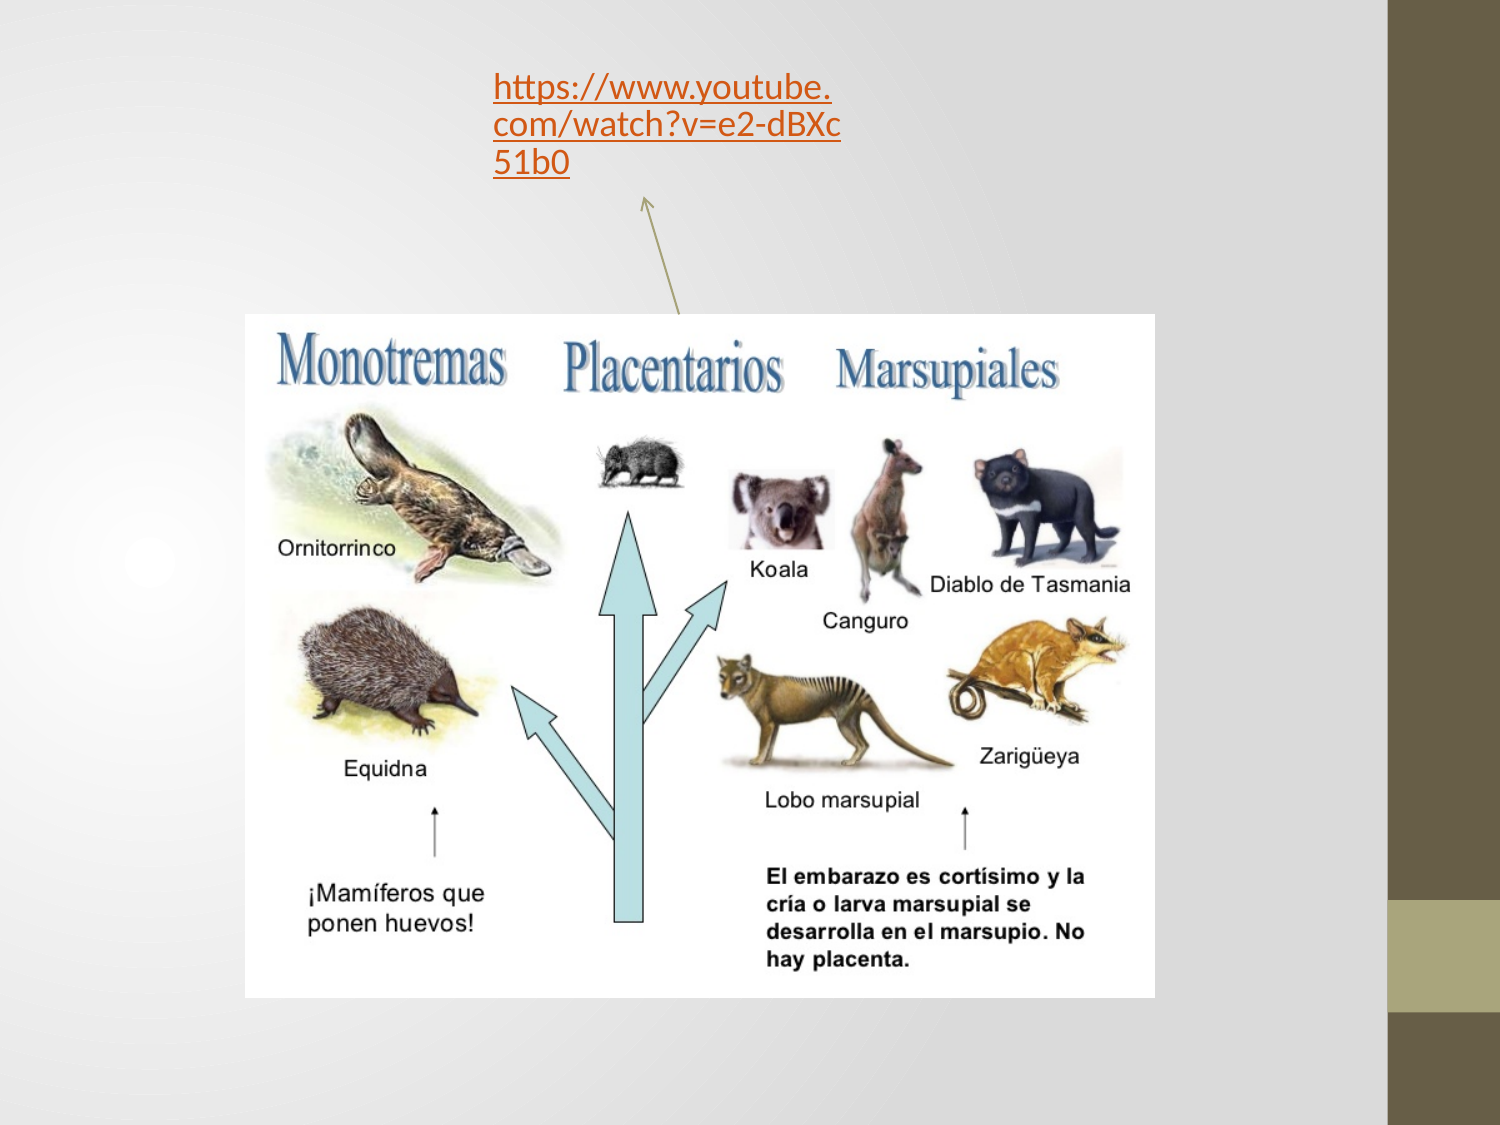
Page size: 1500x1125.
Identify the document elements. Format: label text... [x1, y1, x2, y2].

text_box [643, 195, 680, 315]
text_box https://www.youtube.com/watch?v=e2-dBXc51b0 [478, 54, 857, 160]
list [244, 314, 1156, 998]
